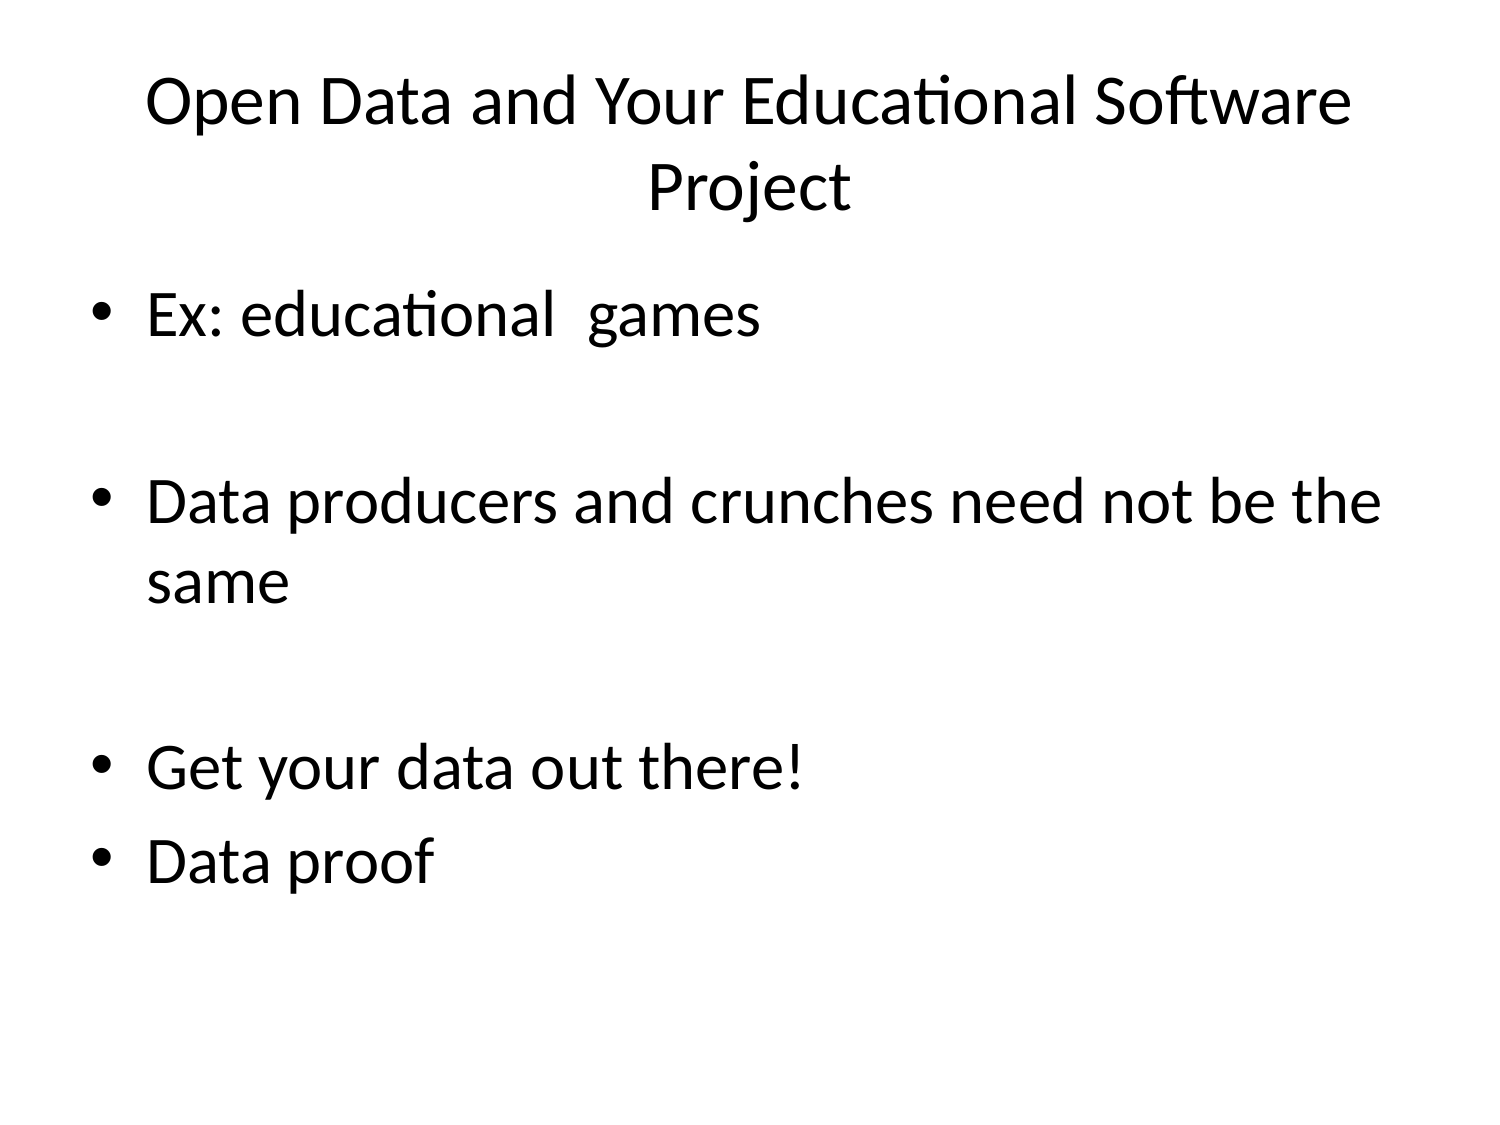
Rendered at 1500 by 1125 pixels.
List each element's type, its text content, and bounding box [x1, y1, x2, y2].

title Open Data and Your Educational Software Project [75, 45, 1425, 233]
list Ex: educational games Data producers and crunches need not be the same Get your data out there! Data proof [75, 262, 1425, 1005]
